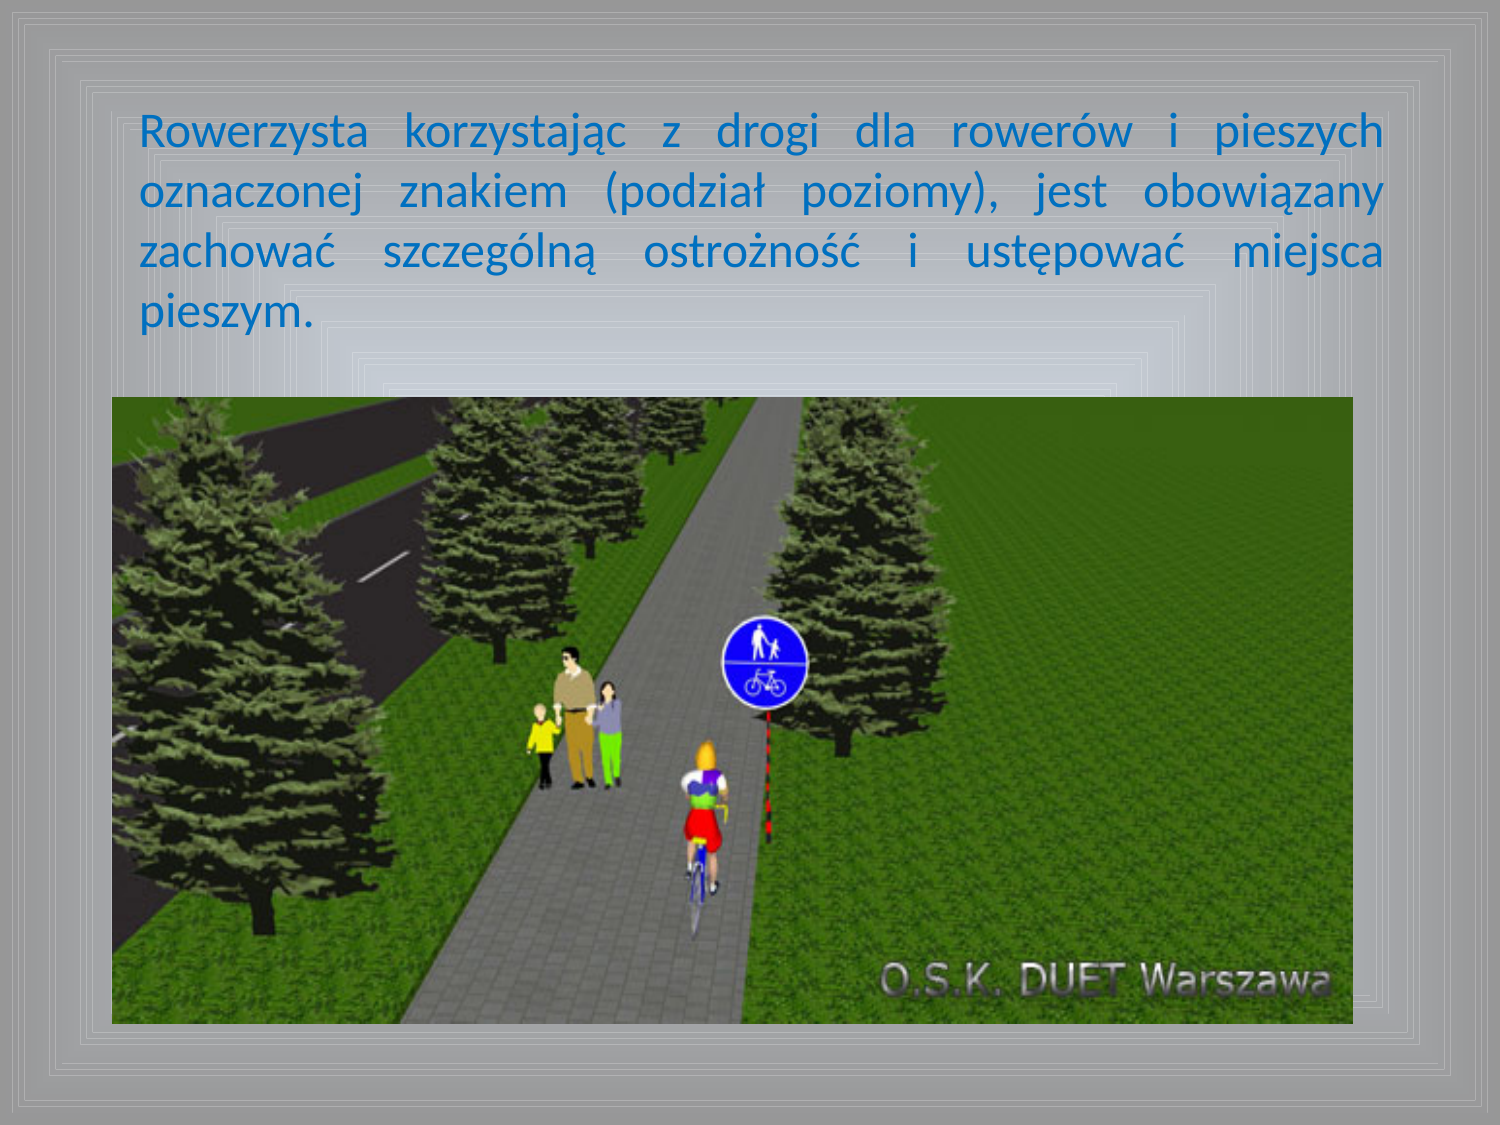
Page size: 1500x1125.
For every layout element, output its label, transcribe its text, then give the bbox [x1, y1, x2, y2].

text_box Rowerzysta korzystając z drogi dla rowerów i pieszych oznaczonej znakiem (podział poziomy), jest obowiązany zachować szczególną ostrożność i ustępować miejsca pieszym. [123, 89, 1400, 345]
picture [111, 396, 1353, 1024]
